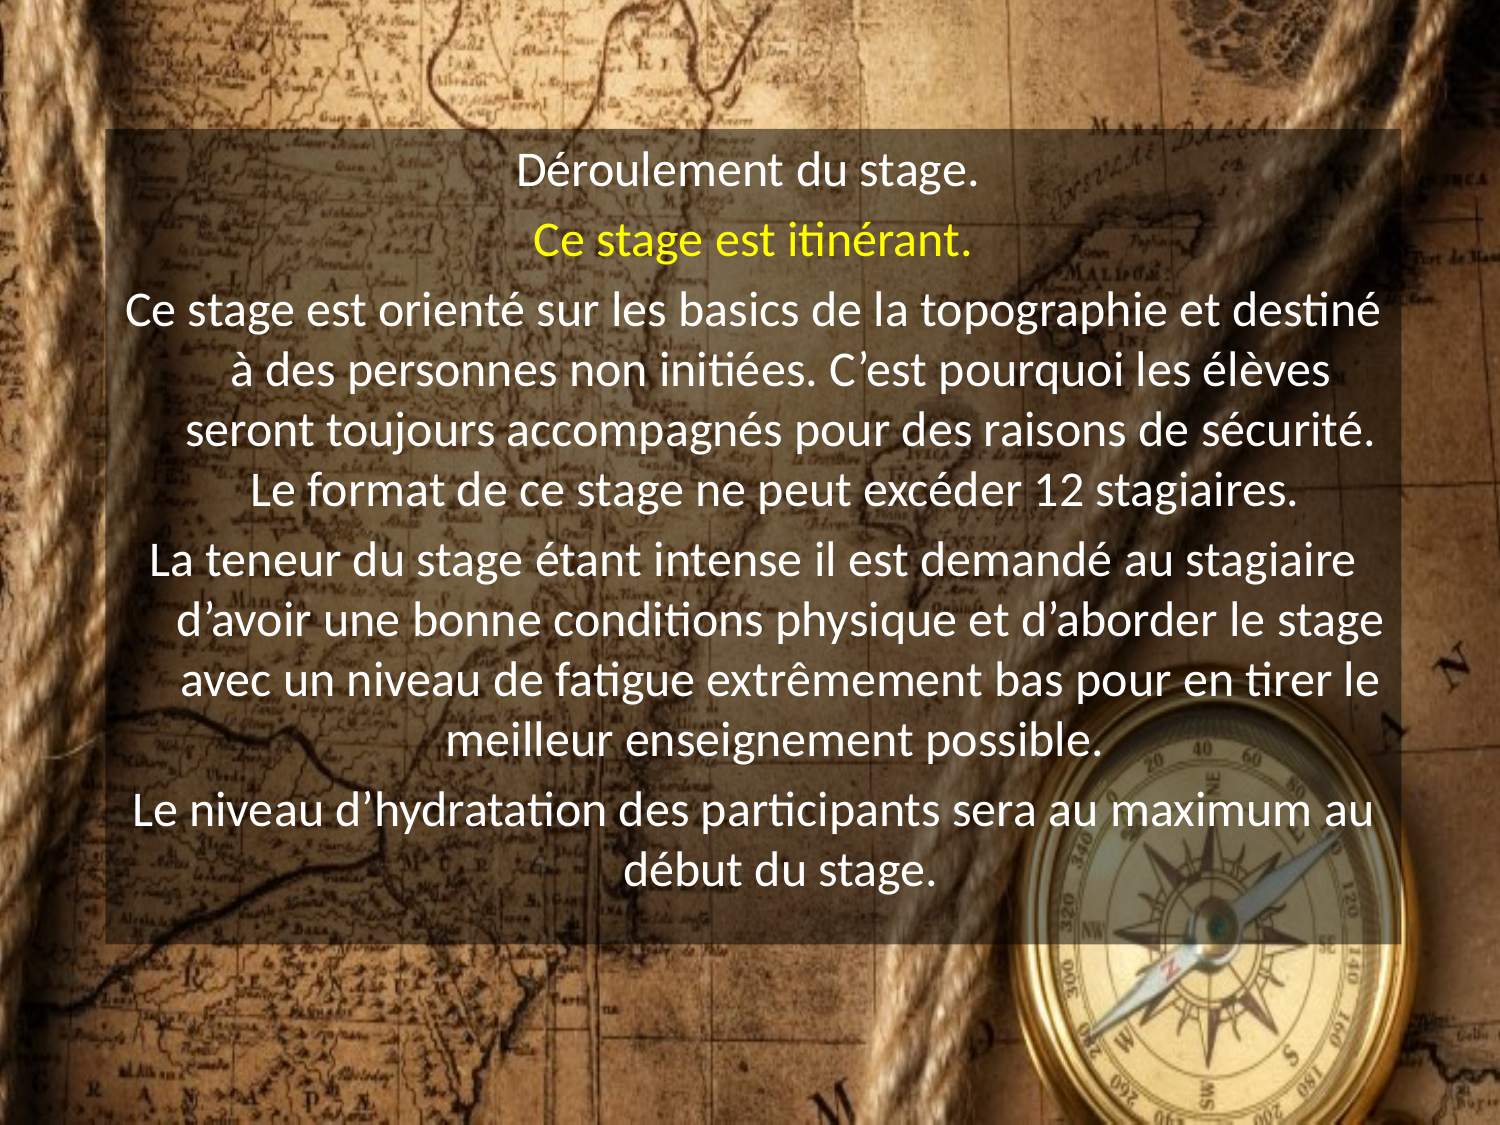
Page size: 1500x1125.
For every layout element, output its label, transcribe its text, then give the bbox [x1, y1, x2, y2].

picture [0, 0, 1500, 1125]
list Déroulement du stage. Ce stage est itinérant. Ce stage est orienté sur les basics de la topographie et destiné à des personnes non initiées. C’est pourquoi les élèves seront toujours accompagnés pour des raisons de sécurité. Le format de ce stage ne peut excéder 12 stagiaires. La teneur du stage étant intense il est demandé au stagiaire d’avoir une bonne conditions physique et d’aborder le stage avec un niveau de fatigue extrêmement bas pour en tirer le meilleur enseignement possible. Le niveau d’hydratation des participants sera au maximum au début du stage. [105, 128, 1402, 945]
